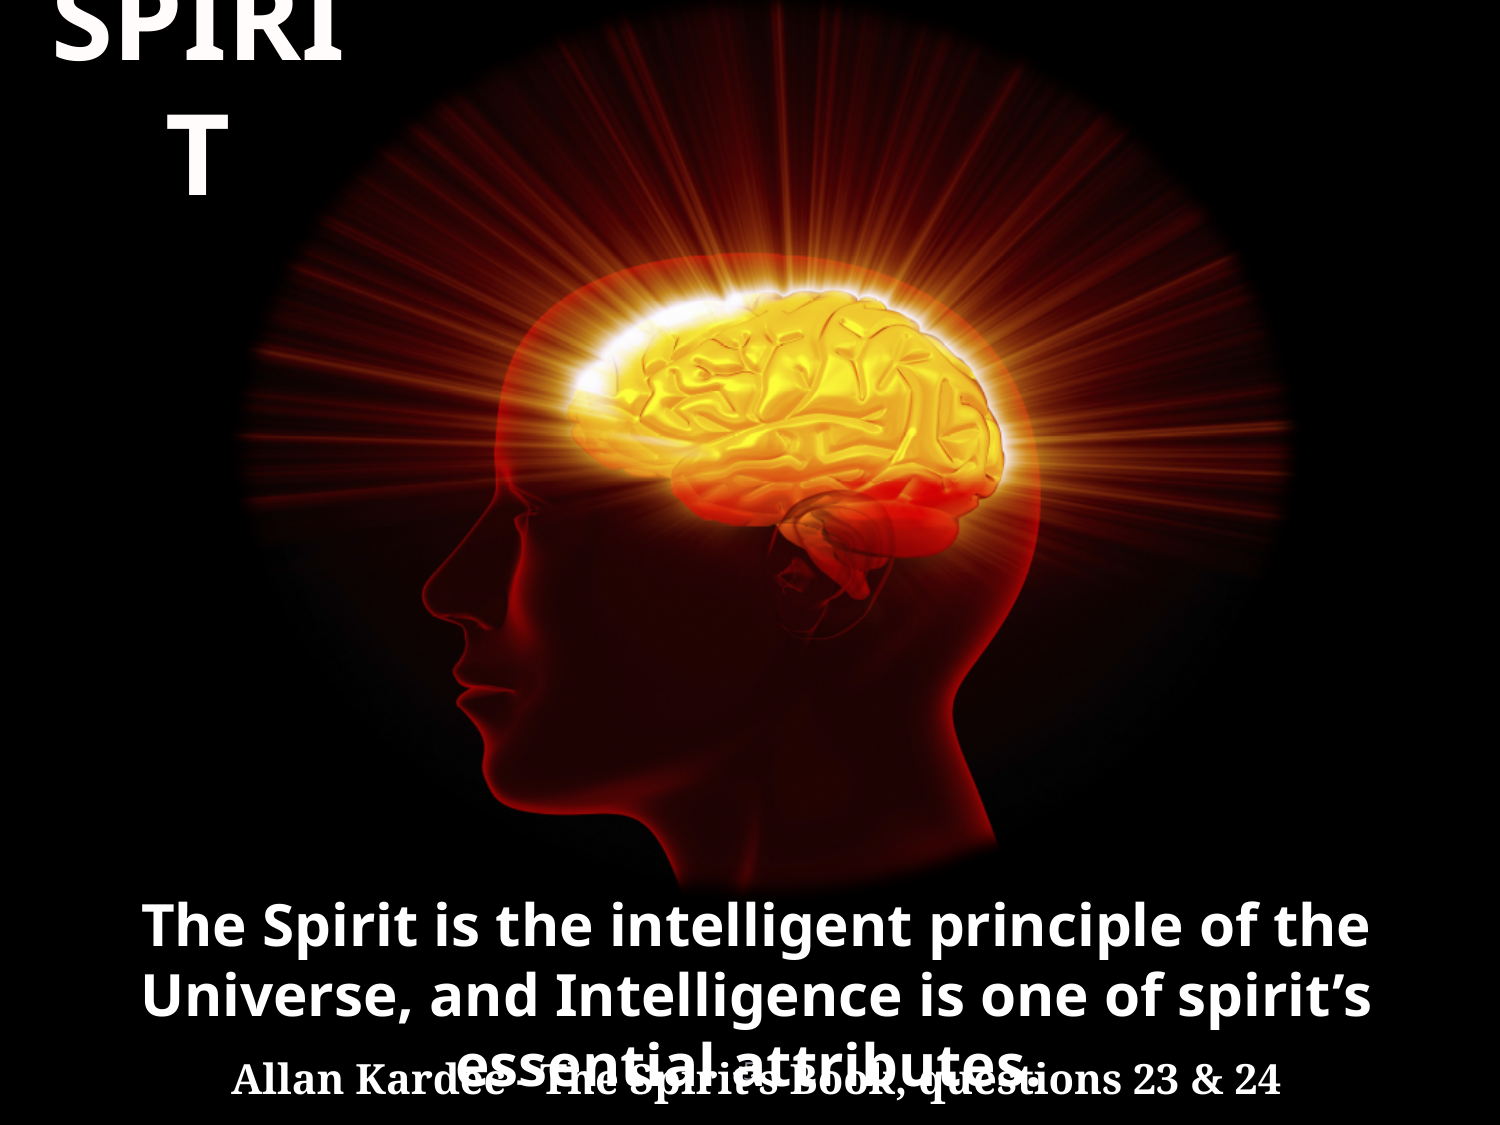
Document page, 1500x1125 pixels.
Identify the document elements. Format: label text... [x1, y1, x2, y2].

picture [224, 0, 1306, 907]
subtitle The Spirit is the intelligent principle of the Universe, and Intelligence is one of spirit’s essential attributes. [12, 880, 1500, 1045]
text_box Allan Kardec - The Spirit’s Book, questions 23 & 24 [12, 1045, 1500, 1111]
title SPIRIT [12, 19, 215, 148]
